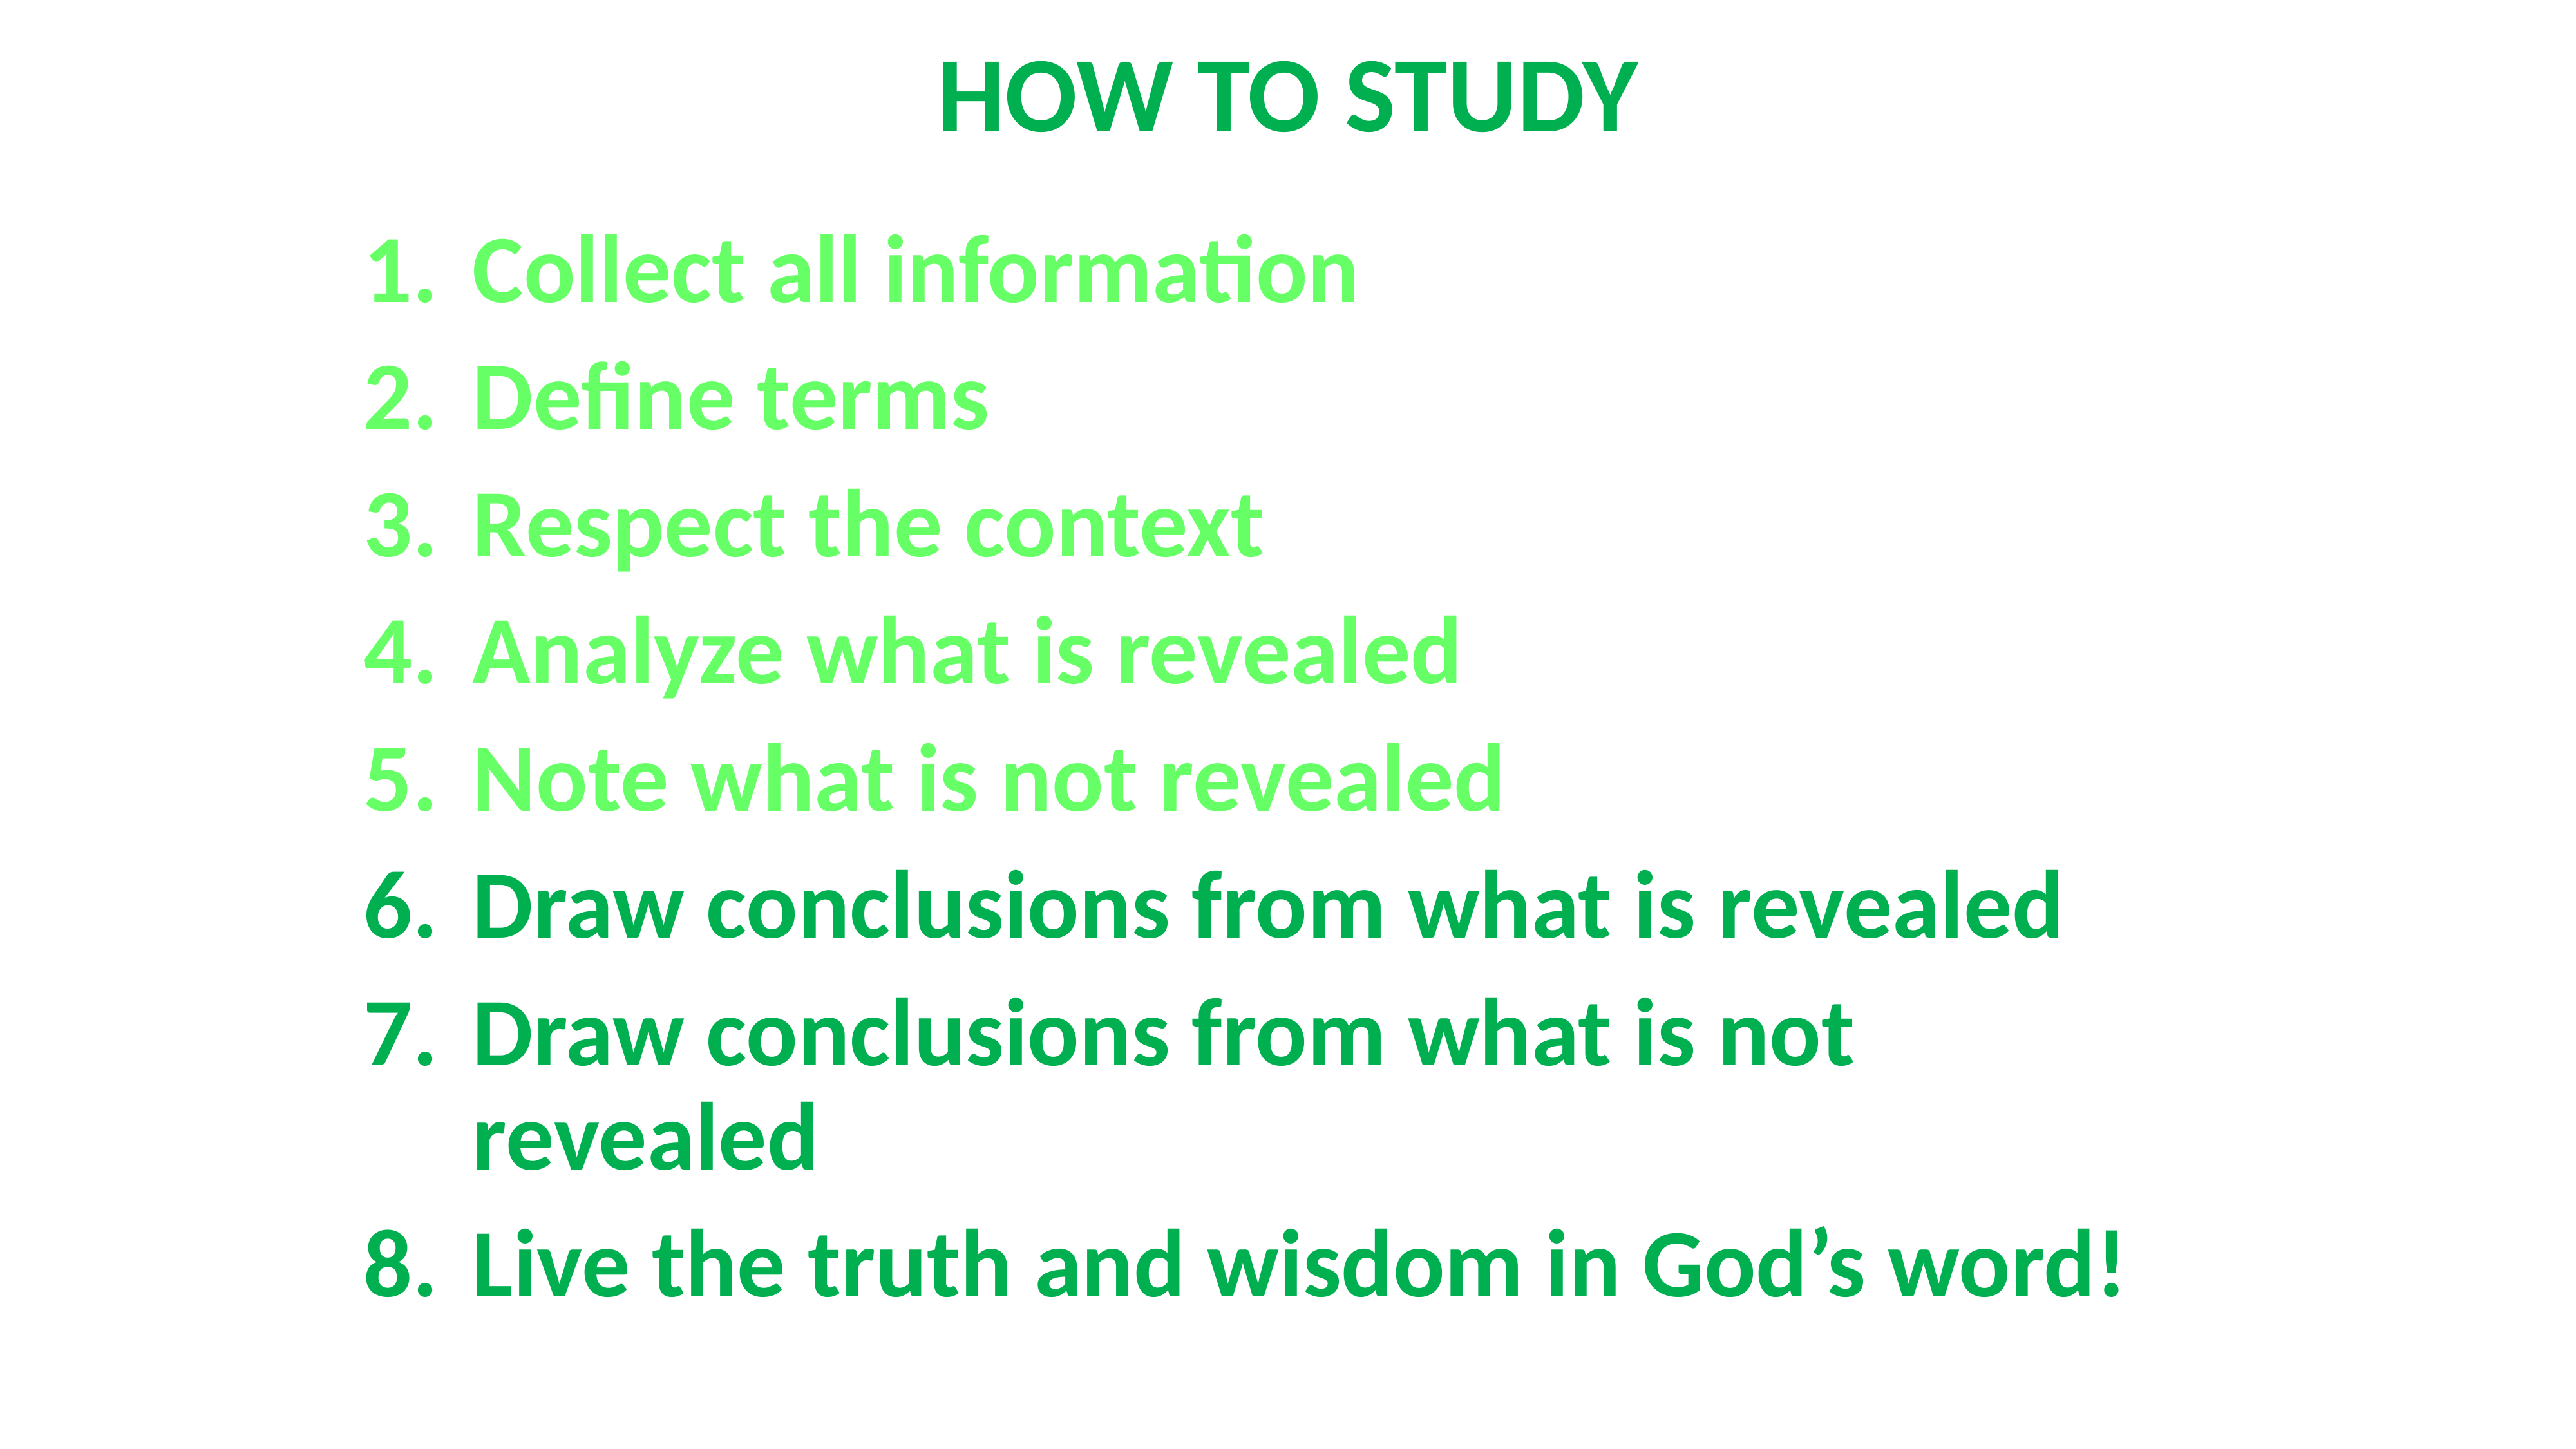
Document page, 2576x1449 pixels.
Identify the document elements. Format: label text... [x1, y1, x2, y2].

list Collect all information Define terms Respect the context Analyze what is revealed Note what is not revealed Draw conclusions from what is revealed Draw conclusions from what is not revealed Live the truth and wisdom in God’s word! [354, 209, 2222, 1449]
title HOW TO STUDY [418, 0, 2158, 178]
